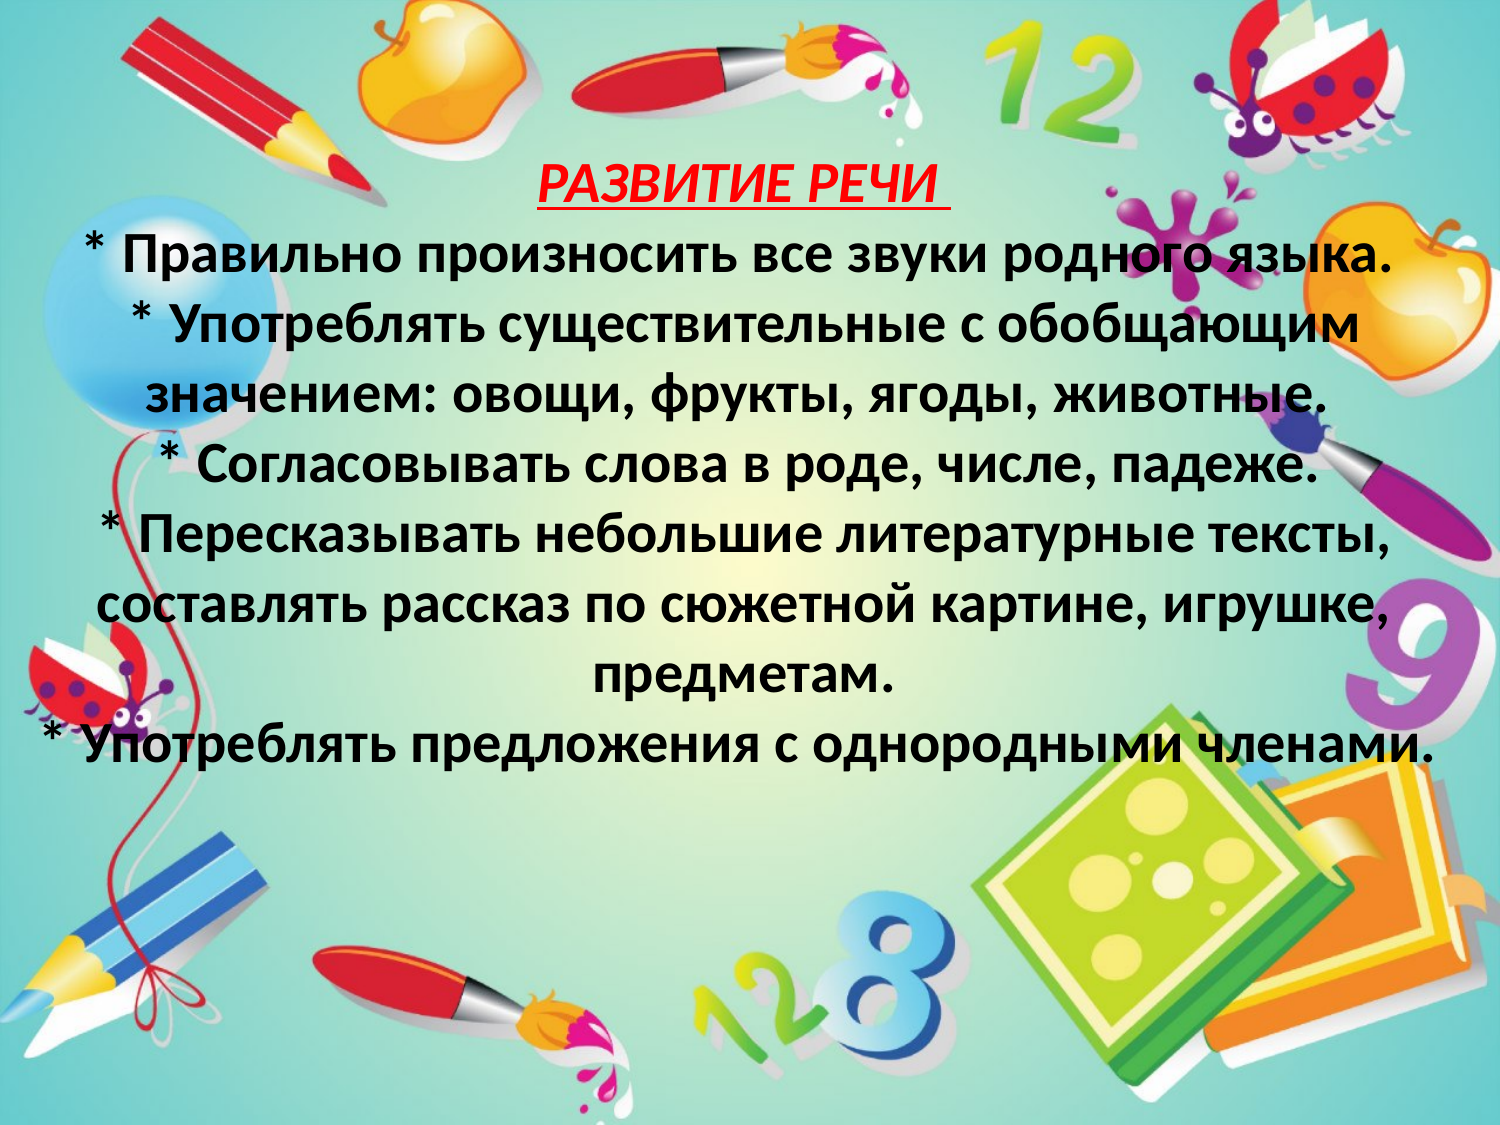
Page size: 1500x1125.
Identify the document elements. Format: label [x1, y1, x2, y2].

list [0, 0, 1500, 1125]
